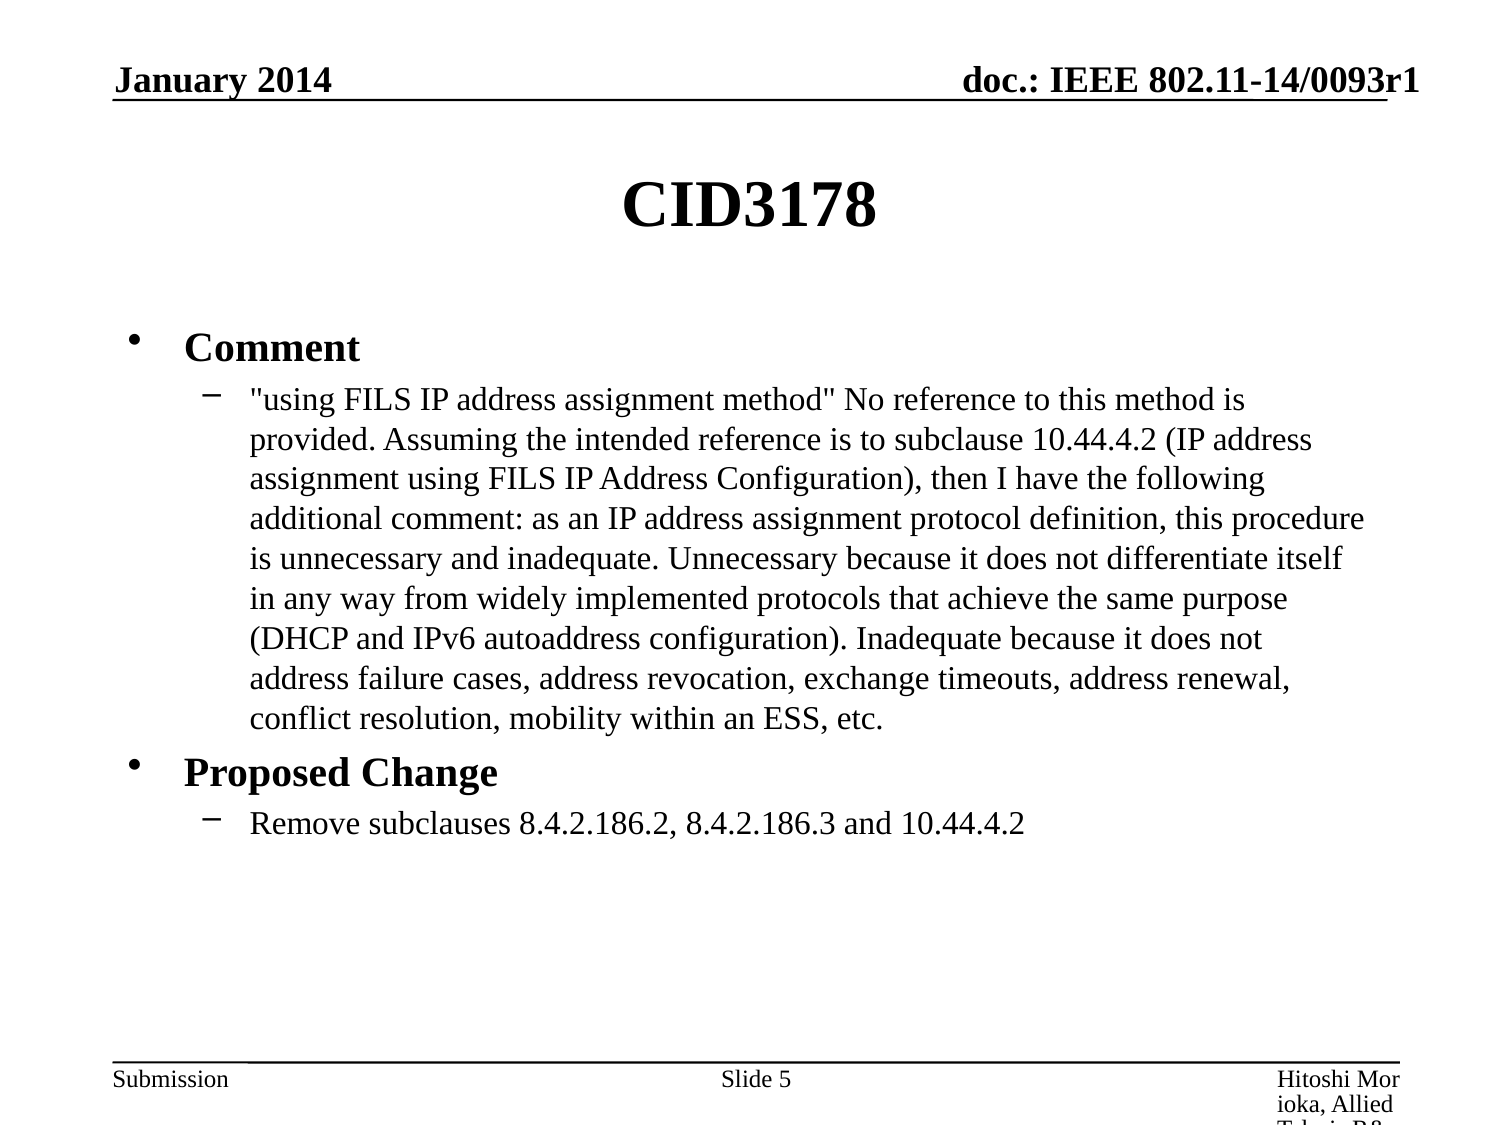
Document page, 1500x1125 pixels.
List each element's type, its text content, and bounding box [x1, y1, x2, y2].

slide_number Slide 5 [712, 1061, 800, 1093]
footer Hitoshi Morioka, Allied Telesis R&D Center [1276, 1061, 1402, 1093]
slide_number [114, 54, 335, 101]
list Comment "using FILS IP address assignment method" No reference to this method is provided. Assuming the intended reference is to subclause 10.44.4.2 (IP address assignment using FILS IP Address Configuration), then I have the following additional comment: as an IP address assignment protocol definition, this procedure is unnecessary and inadequate. Unnecessary because it does not differentiate itself in any way from widely implemented protocols that achieve the same purpose (DHCP and IPv6 autoaddress configuration). Inadequate because it does not address failure cases, address revocation, exchange timeouts, address renewal, conflict resolution, mobility within an ESS, etc. Proposed Change Remove subclauses 8.4.2.186.2, 8.4.2.186.3 and 10.44.4.2 [112, 312, 1388, 988]
title CID3178 [112, 112, 1388, 288]
